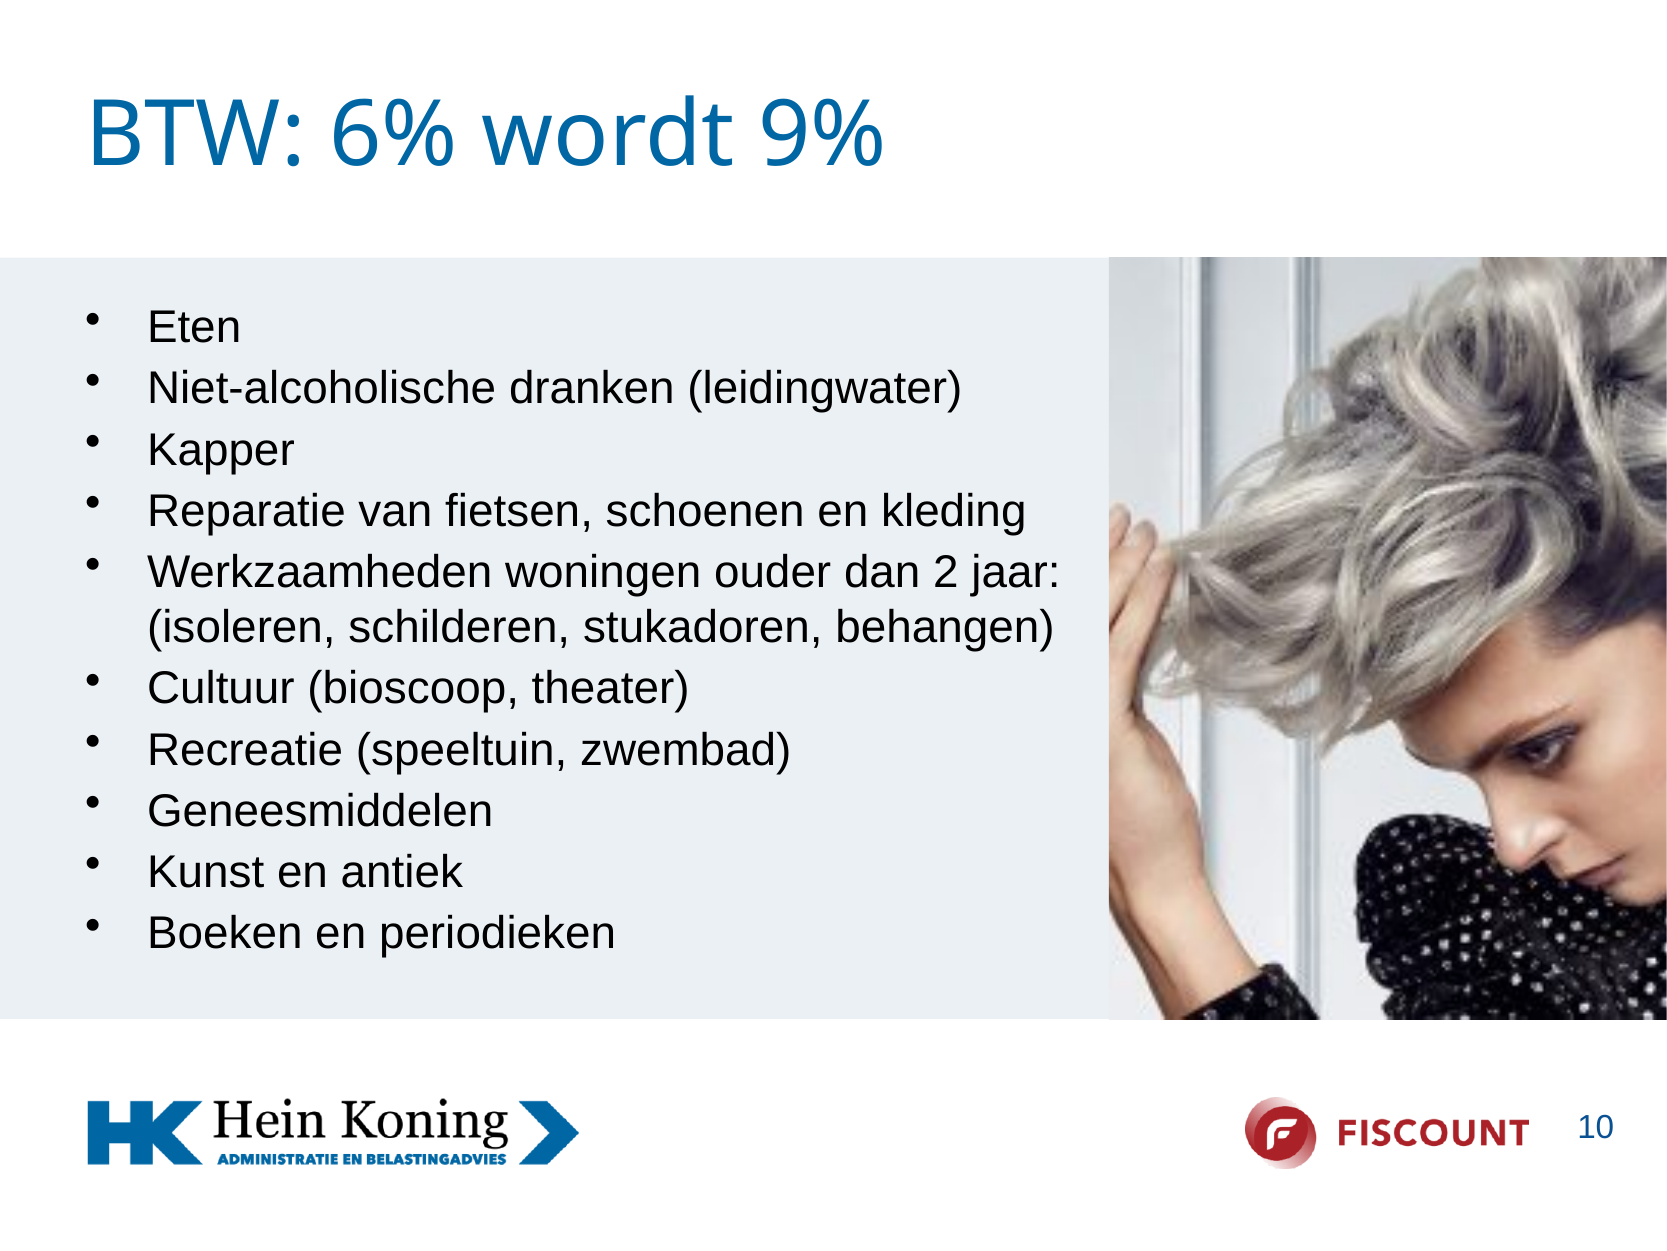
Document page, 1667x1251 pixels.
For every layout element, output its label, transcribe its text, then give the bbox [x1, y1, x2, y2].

list Eten Niet-alcoholische dranken (leidingwater) Kapper Reparatie van fietsen, schoenen en kleding Werkzaamheden woningen ouder dan 2 jaar: (isoleren, schilderen, stukadoren, behangen) Cultuur (bioscoop, theater) Recreatie (speeltuin, zwembad) Geneesmiddelen Kunst en antiek Boeken en periodieken [84, 296, 1571, 1125]
slide_number 10 [1566, 1098, 1624, 1153]
picture [1245, 1125, 1529, 1169]
picture [0, 1019, 939, 1250]
title BTW: 6% wordt 9% [84, 0, 1569, 258]
picture [1108, 257, 1667, 1021]
